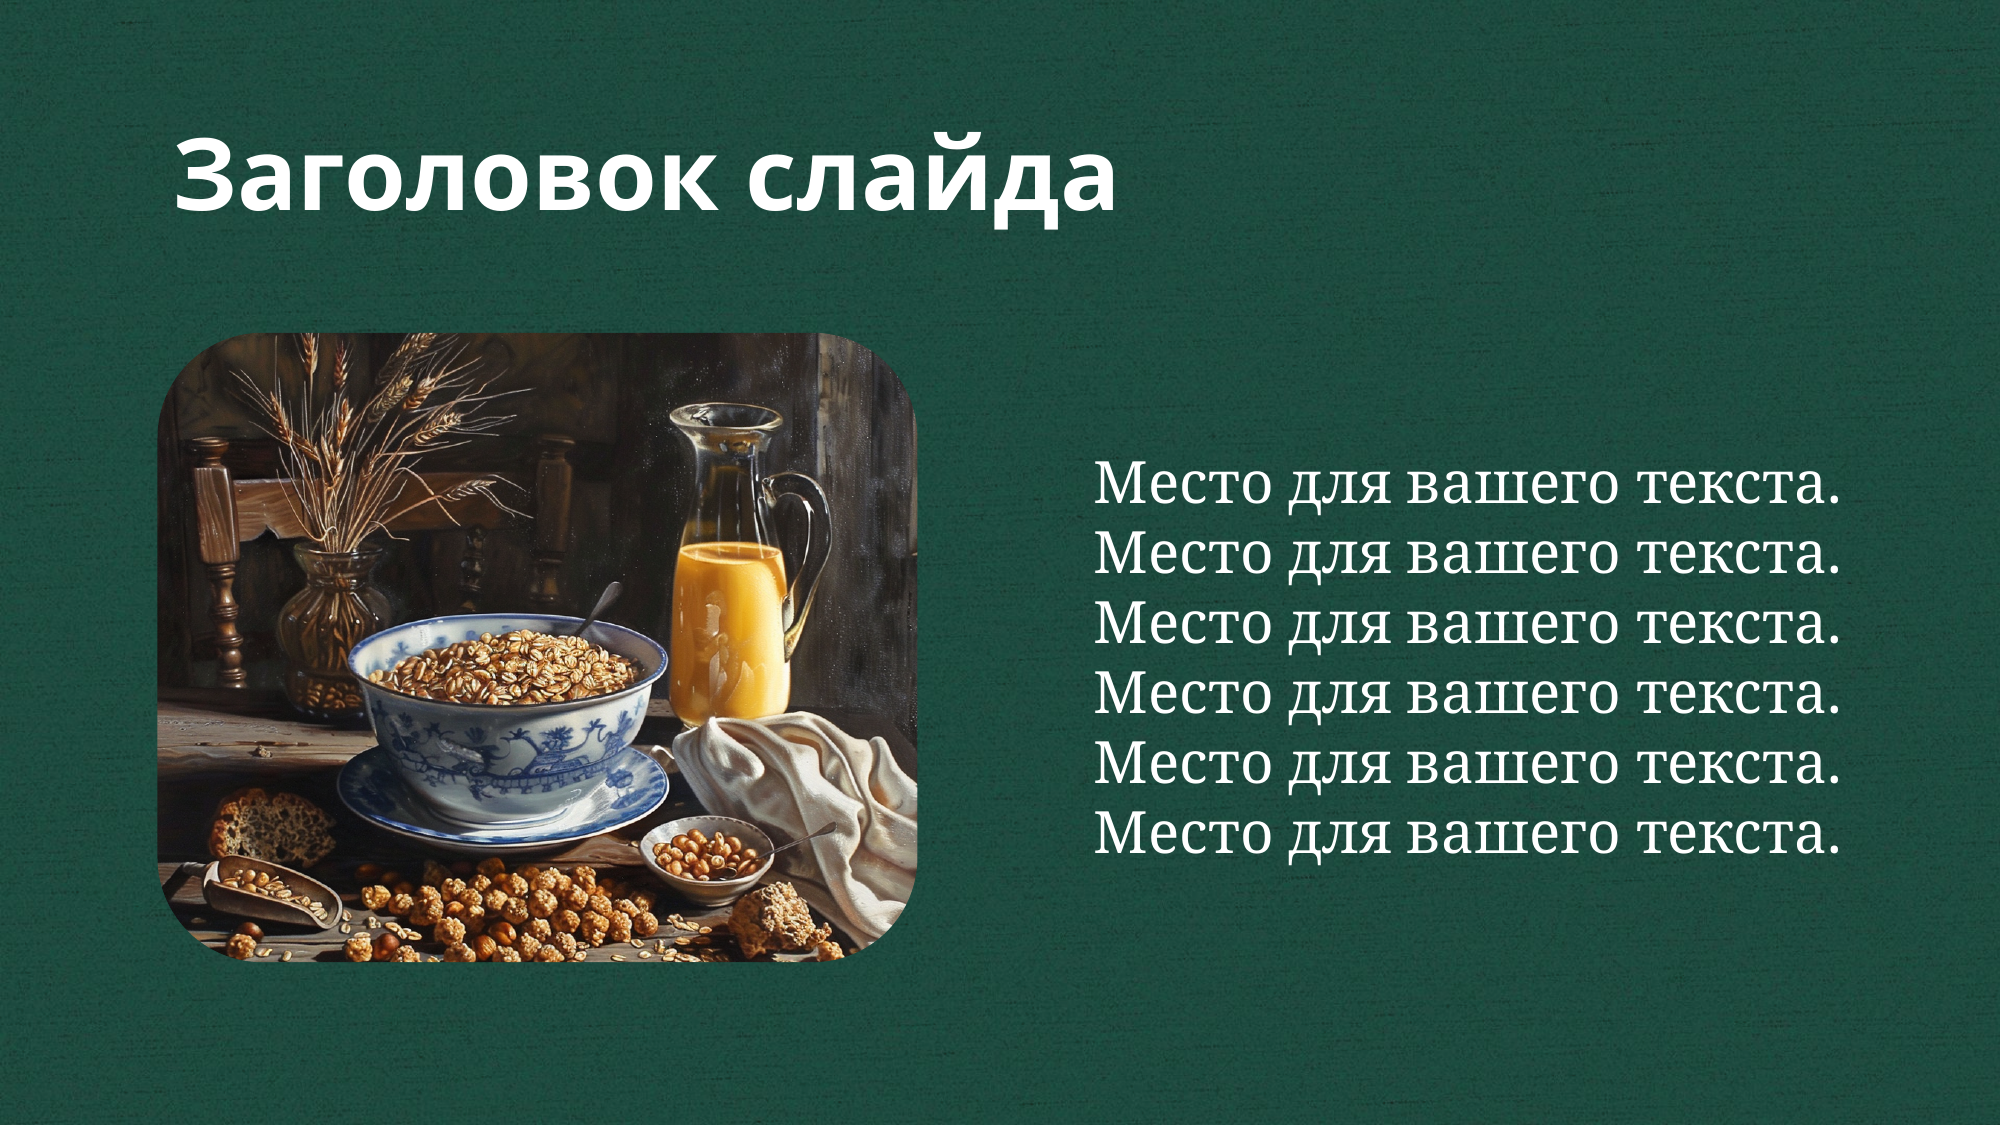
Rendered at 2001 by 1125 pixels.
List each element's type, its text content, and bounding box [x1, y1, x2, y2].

picture [157, 332, 918, 963]
title Заголовок слайда [157, 69, 1883, 287]
text_box Место для вашего текста. Место для вашего текста. Место для вашего текста. Место для вашего текста. Место для вашего текста. Место для вашего текста. [999, 438, 1936, 943]
